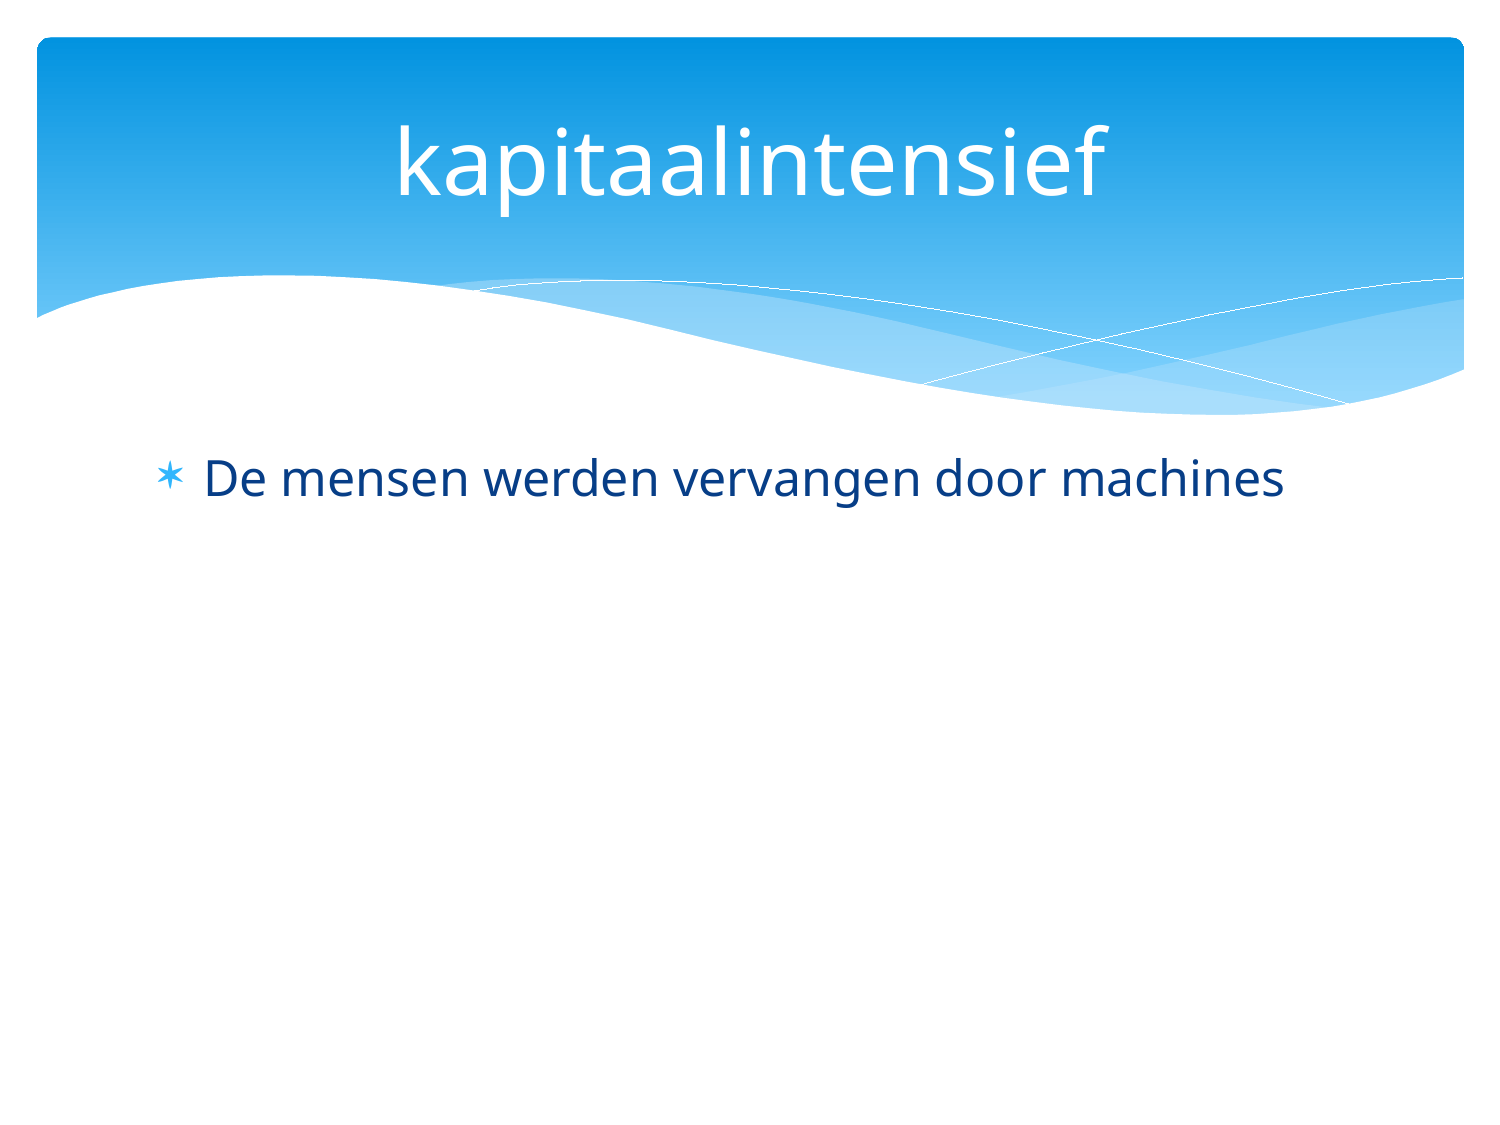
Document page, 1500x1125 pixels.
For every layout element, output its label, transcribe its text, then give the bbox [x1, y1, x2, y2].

title kapitaalintensief [75, 55, 1425, 261]
list De mensen werden vervangen door machines [143, 438, 1359, 1005]
